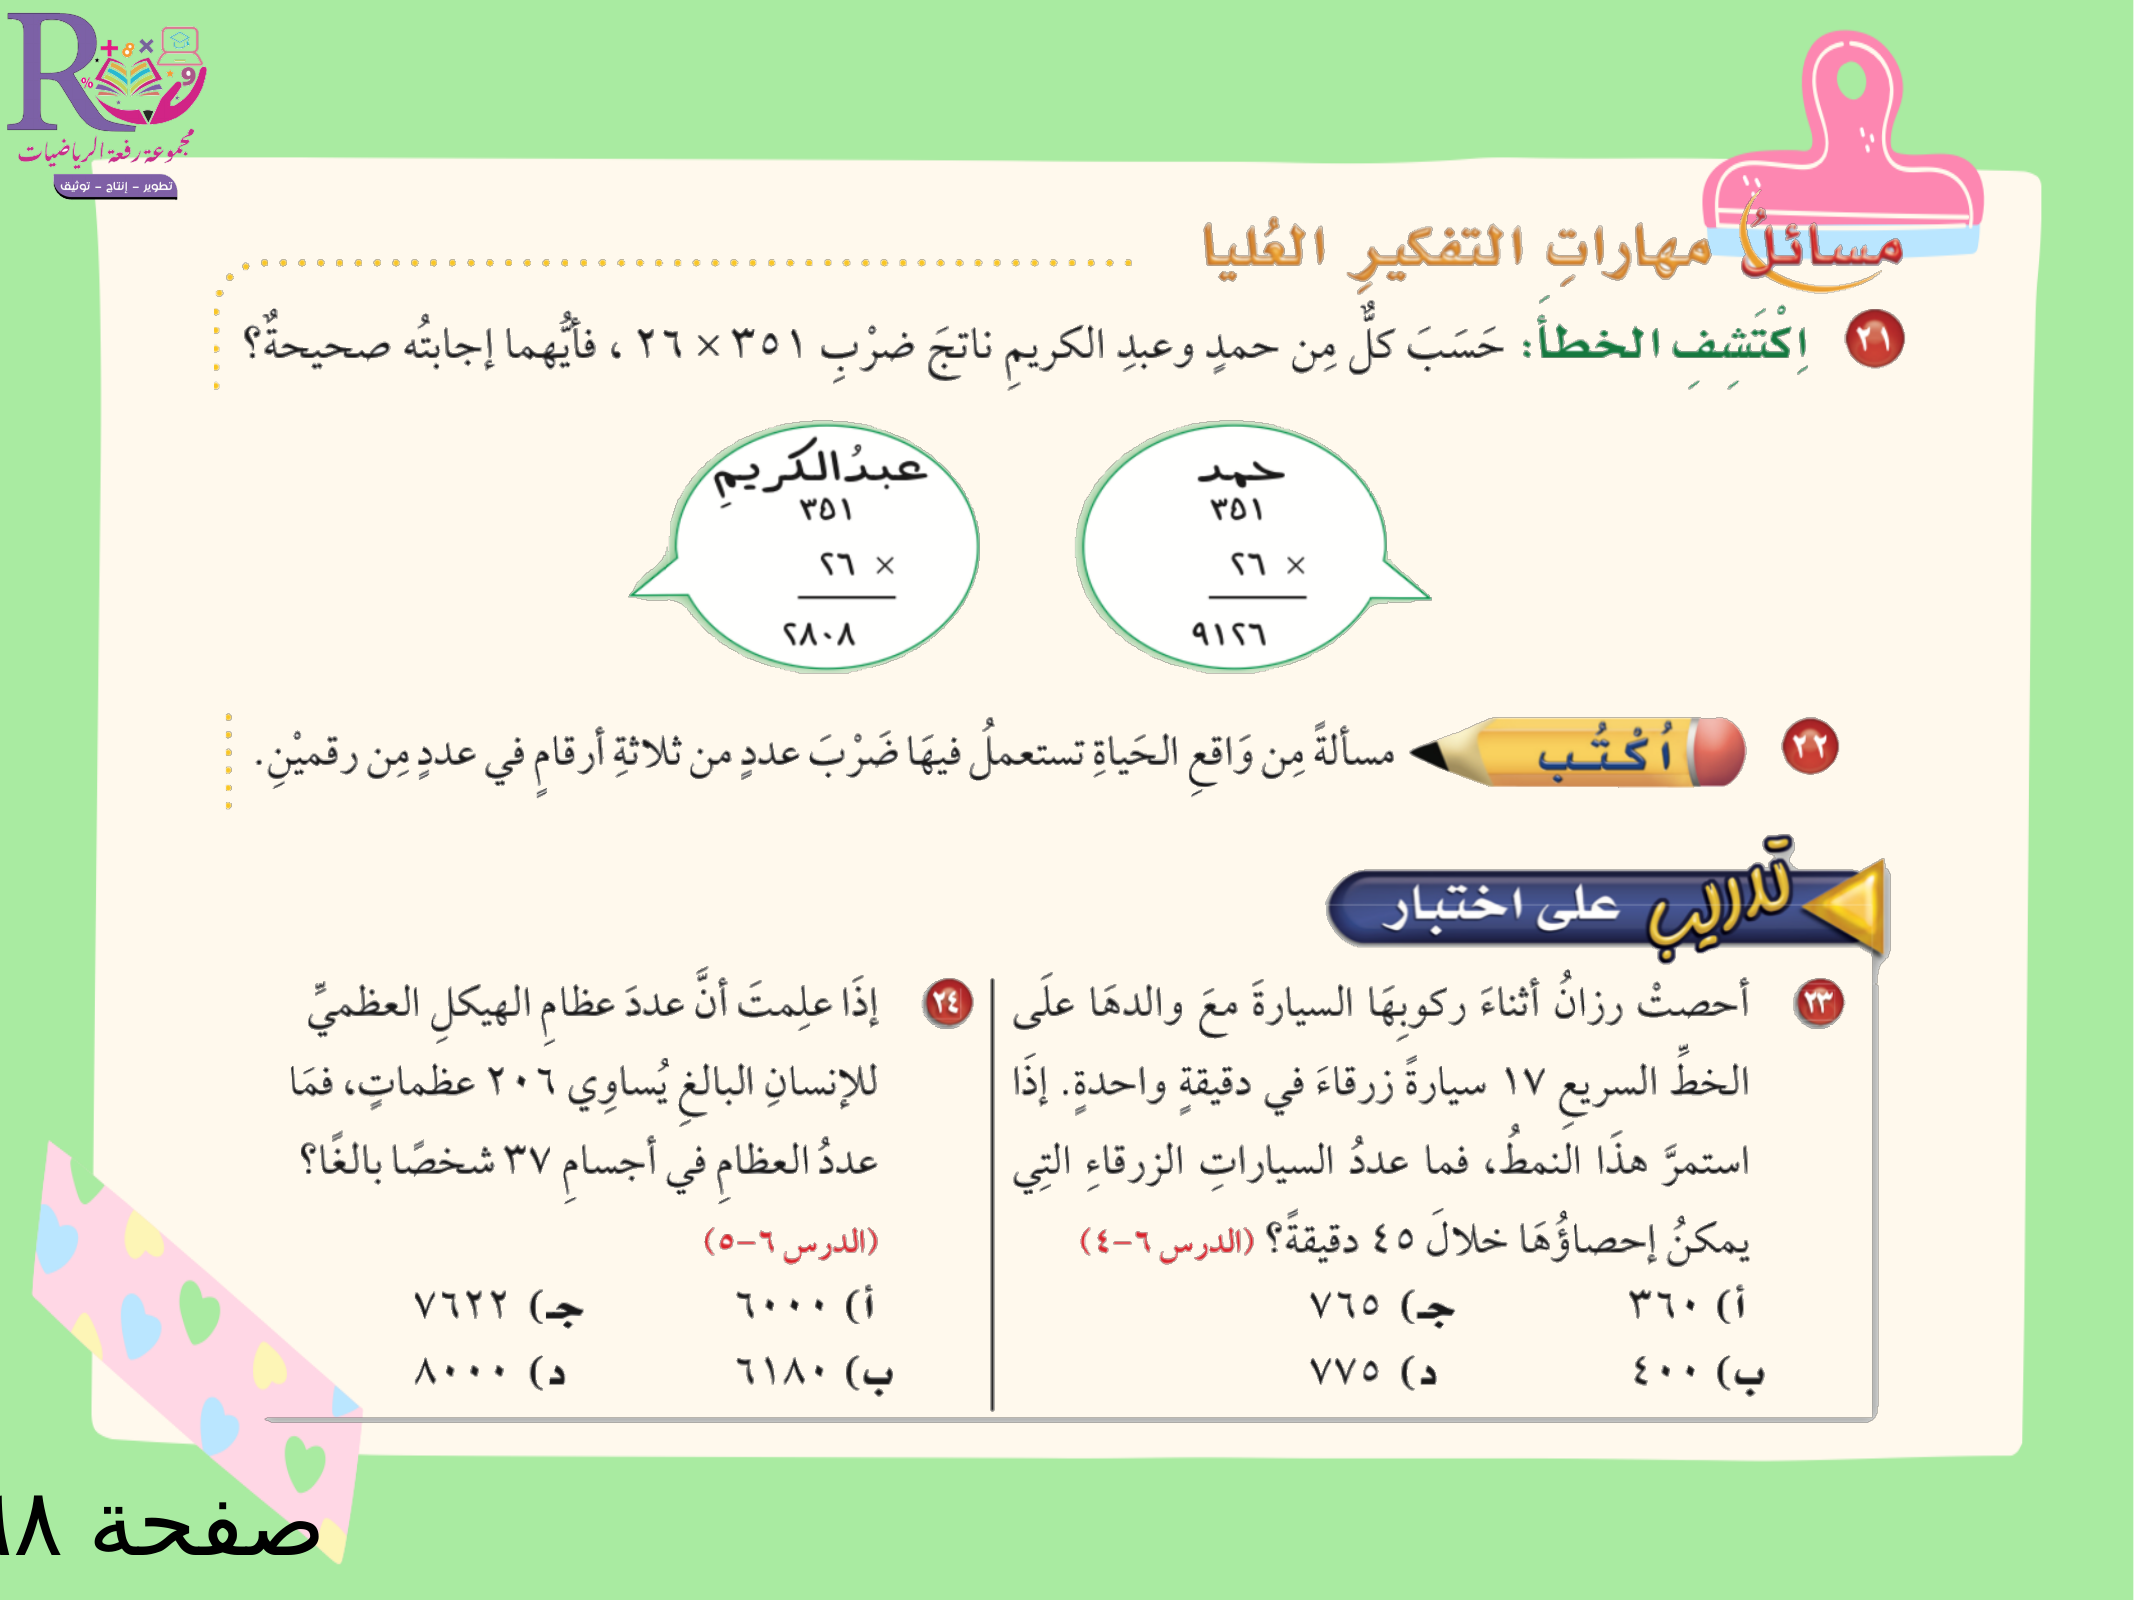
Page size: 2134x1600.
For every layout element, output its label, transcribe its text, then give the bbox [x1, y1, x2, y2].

picture [0, 0, 2134, 1600]
text_box صفحة ٦٨ [0, 1453, 359, 1583]
